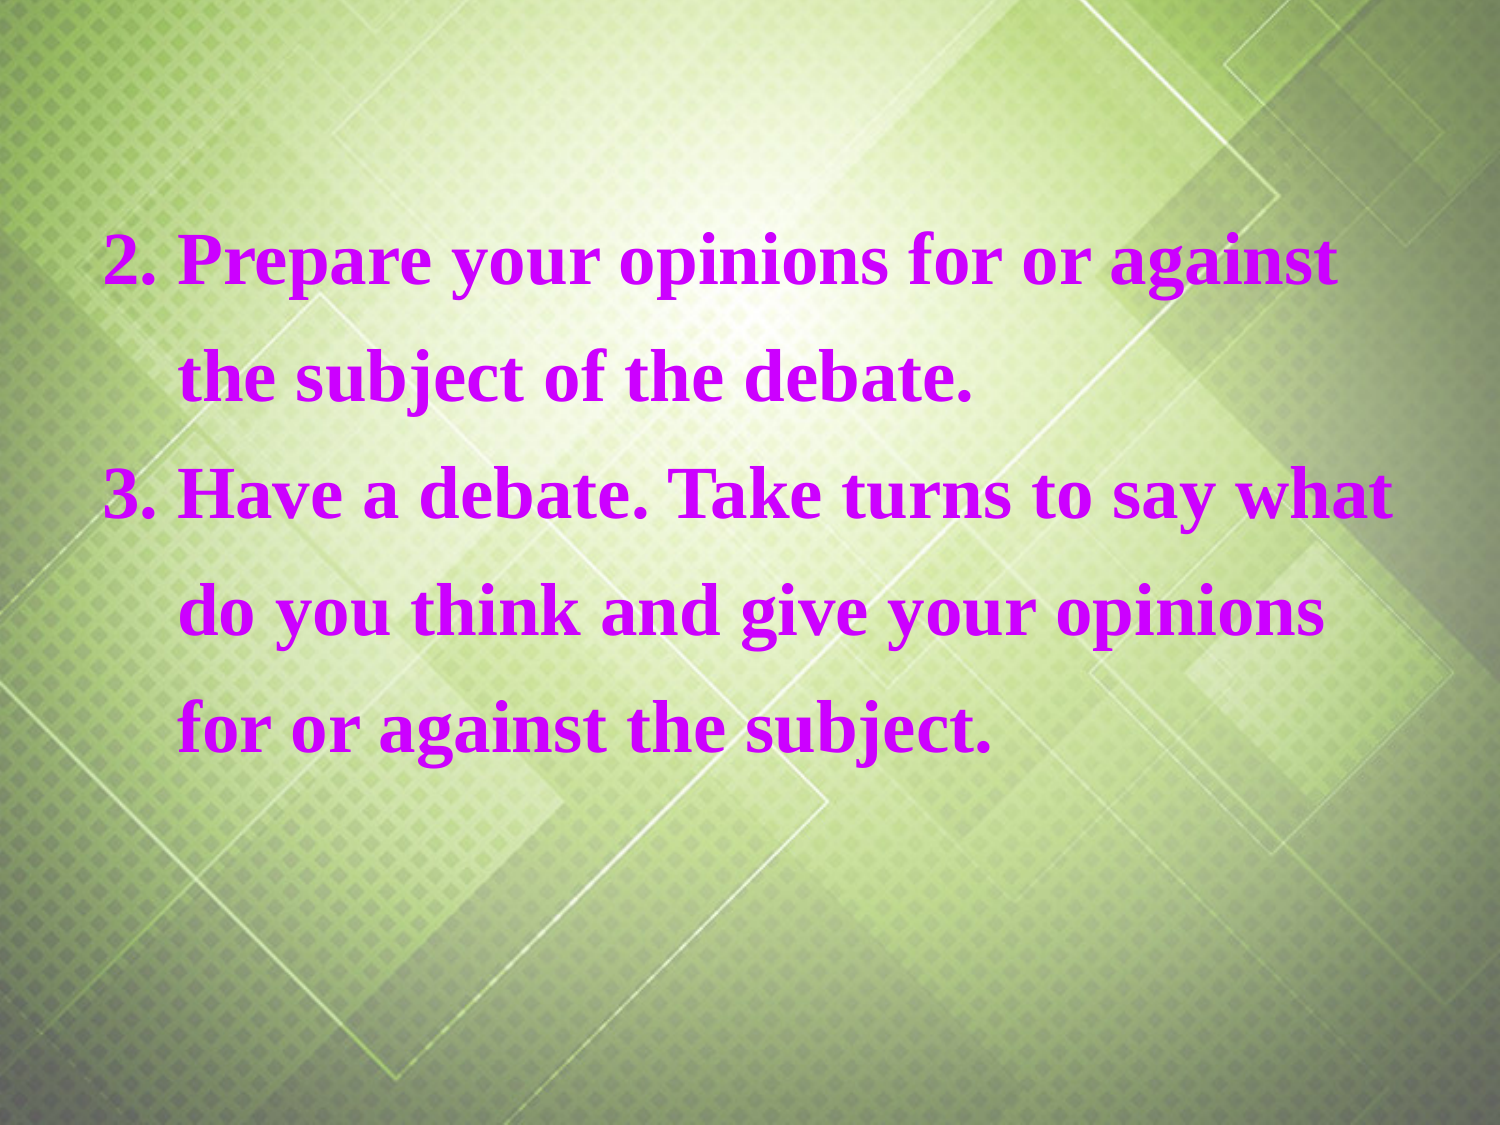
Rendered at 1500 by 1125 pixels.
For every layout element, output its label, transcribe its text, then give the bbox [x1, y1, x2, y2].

text_box 2. Prepare your opinions for or against the subject of the debate. 3. Have a debate. Take turns to say what do you think and give your opinions for or against the subject. [87, 174, 1425, 775]
picture [0, 0, 1500, 1125]
